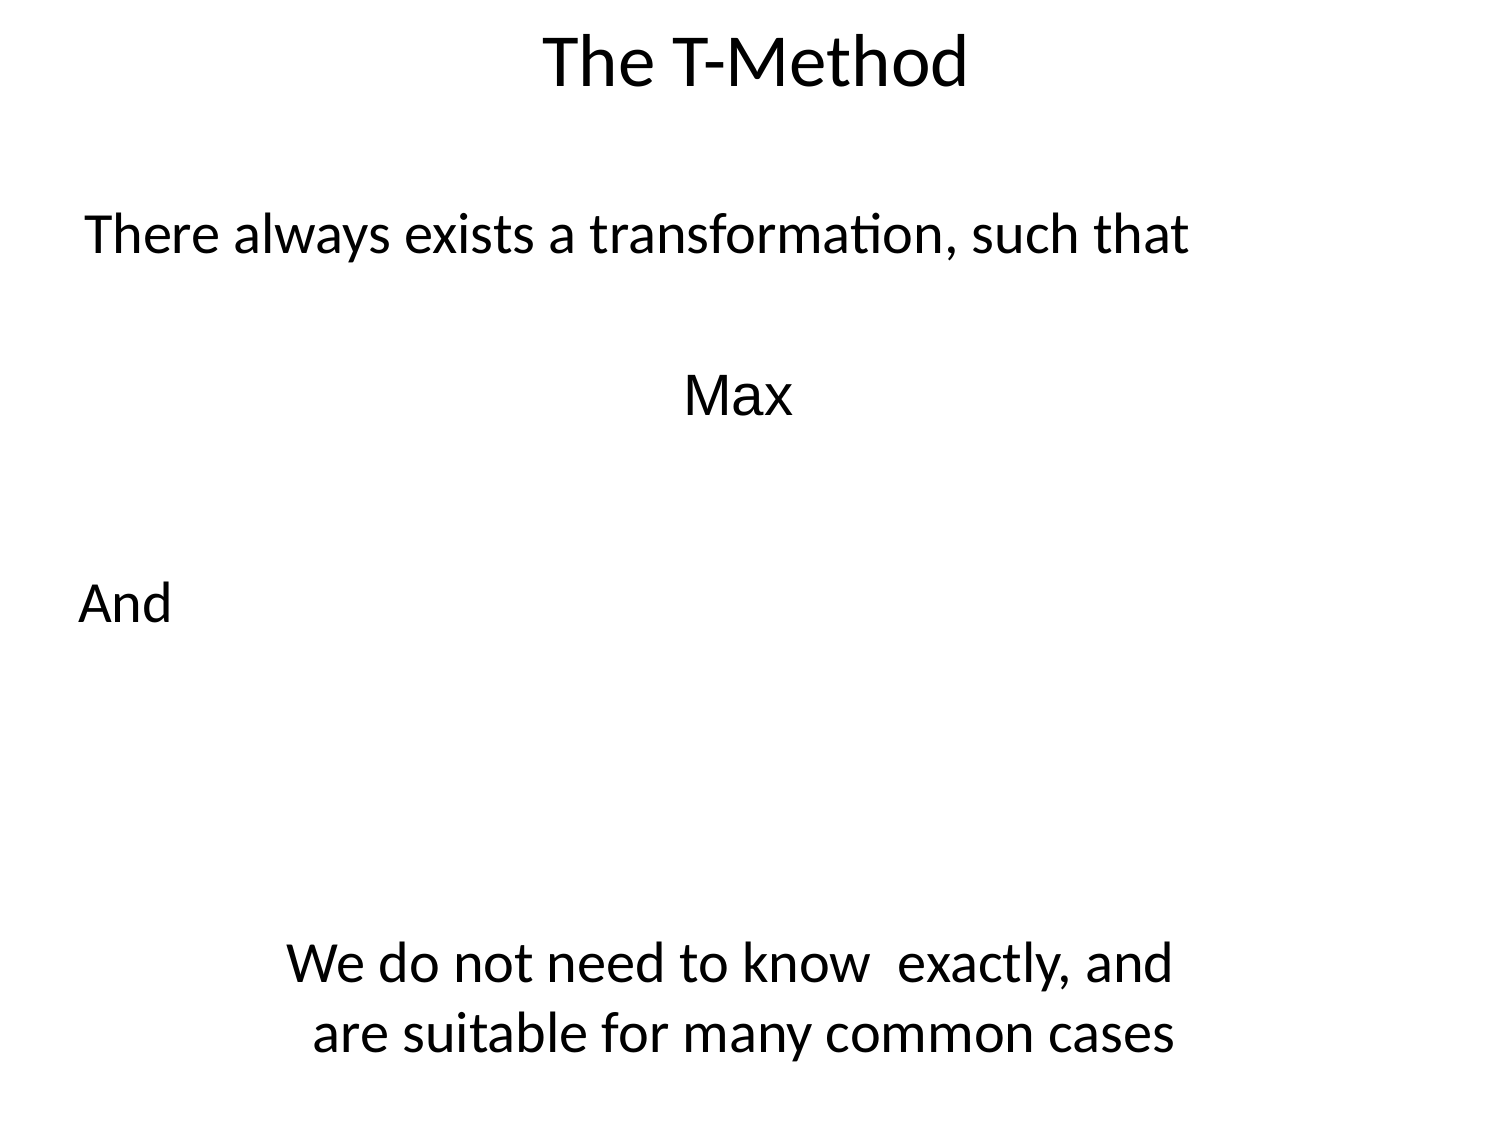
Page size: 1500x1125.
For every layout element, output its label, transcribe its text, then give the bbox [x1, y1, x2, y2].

text_box There always exists a transformation, such that [69, 187, 1206, 273]
text_box The T-Method [62, 4, 1450, 109]
text_box And [63, 557, 188, 642]
